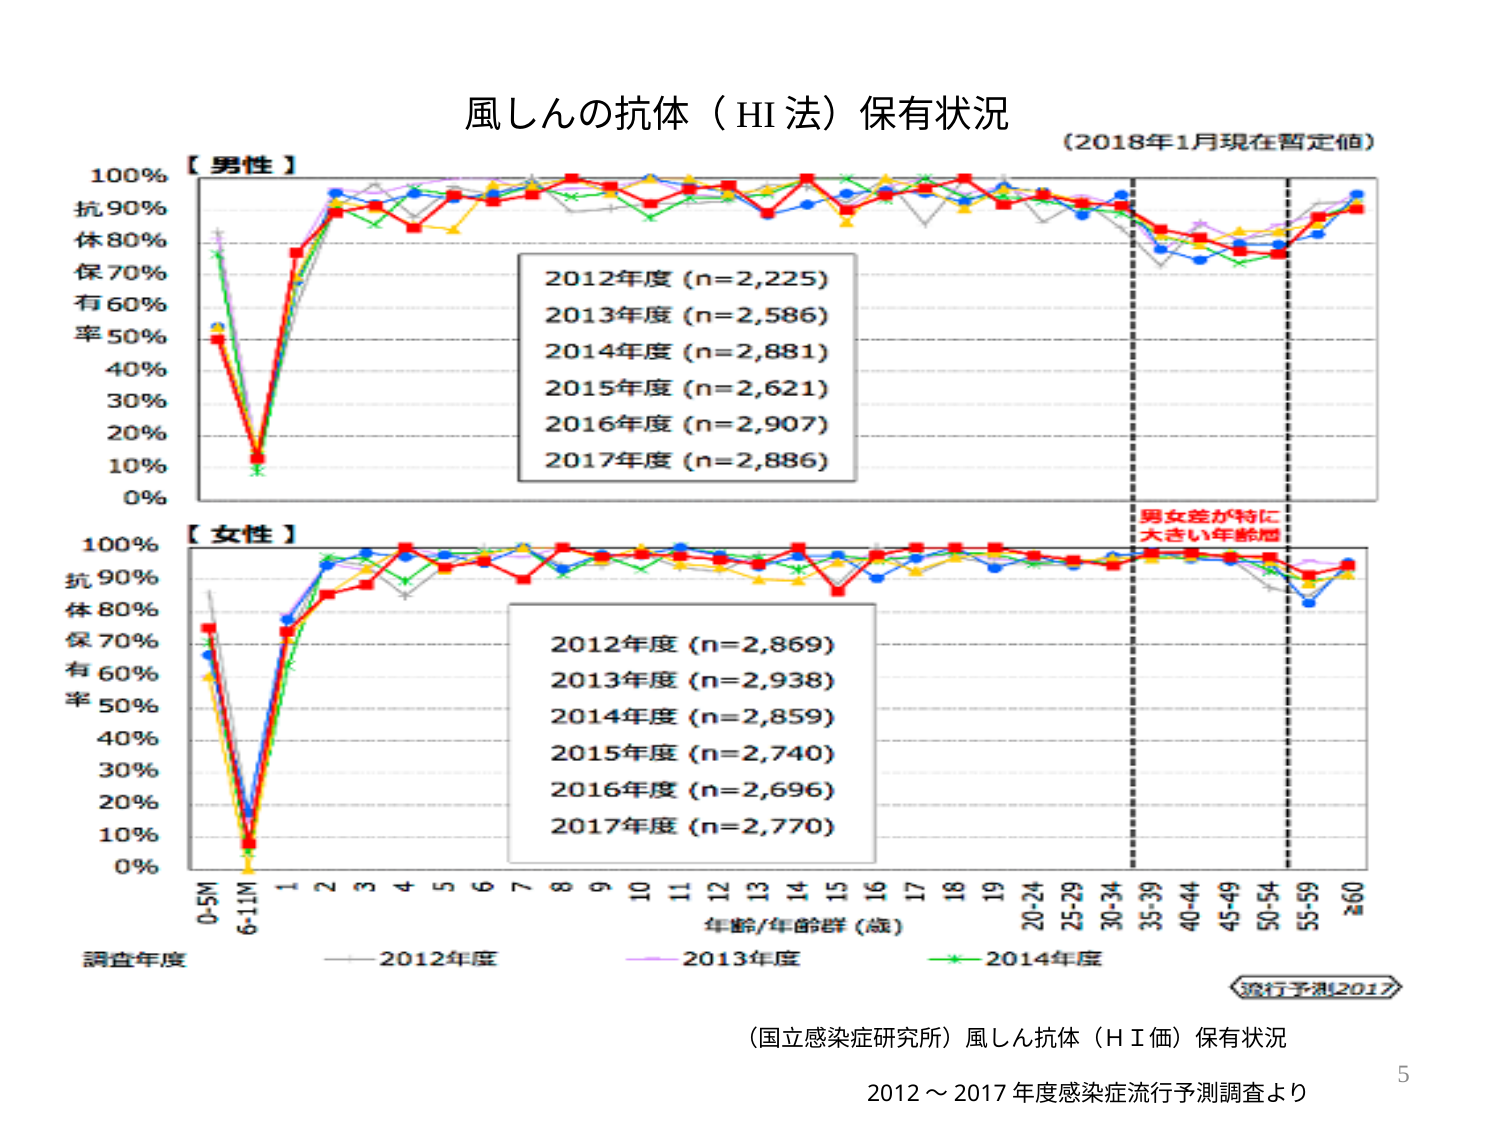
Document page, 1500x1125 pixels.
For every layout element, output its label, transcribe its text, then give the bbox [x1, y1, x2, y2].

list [40, 124, 1435, 1014]
slide_number 5 [1311, 1042, 1425, 1103]
text_box （国立感染症研究所）風しん抗体（ＨＩ価）保有状況 2012～2017年度感染症流行予測調査より [726, 1023, 1311, 1106]
text_box 風しんの抗体（HI法）保有状況 [429, 82, 1046, 122]
